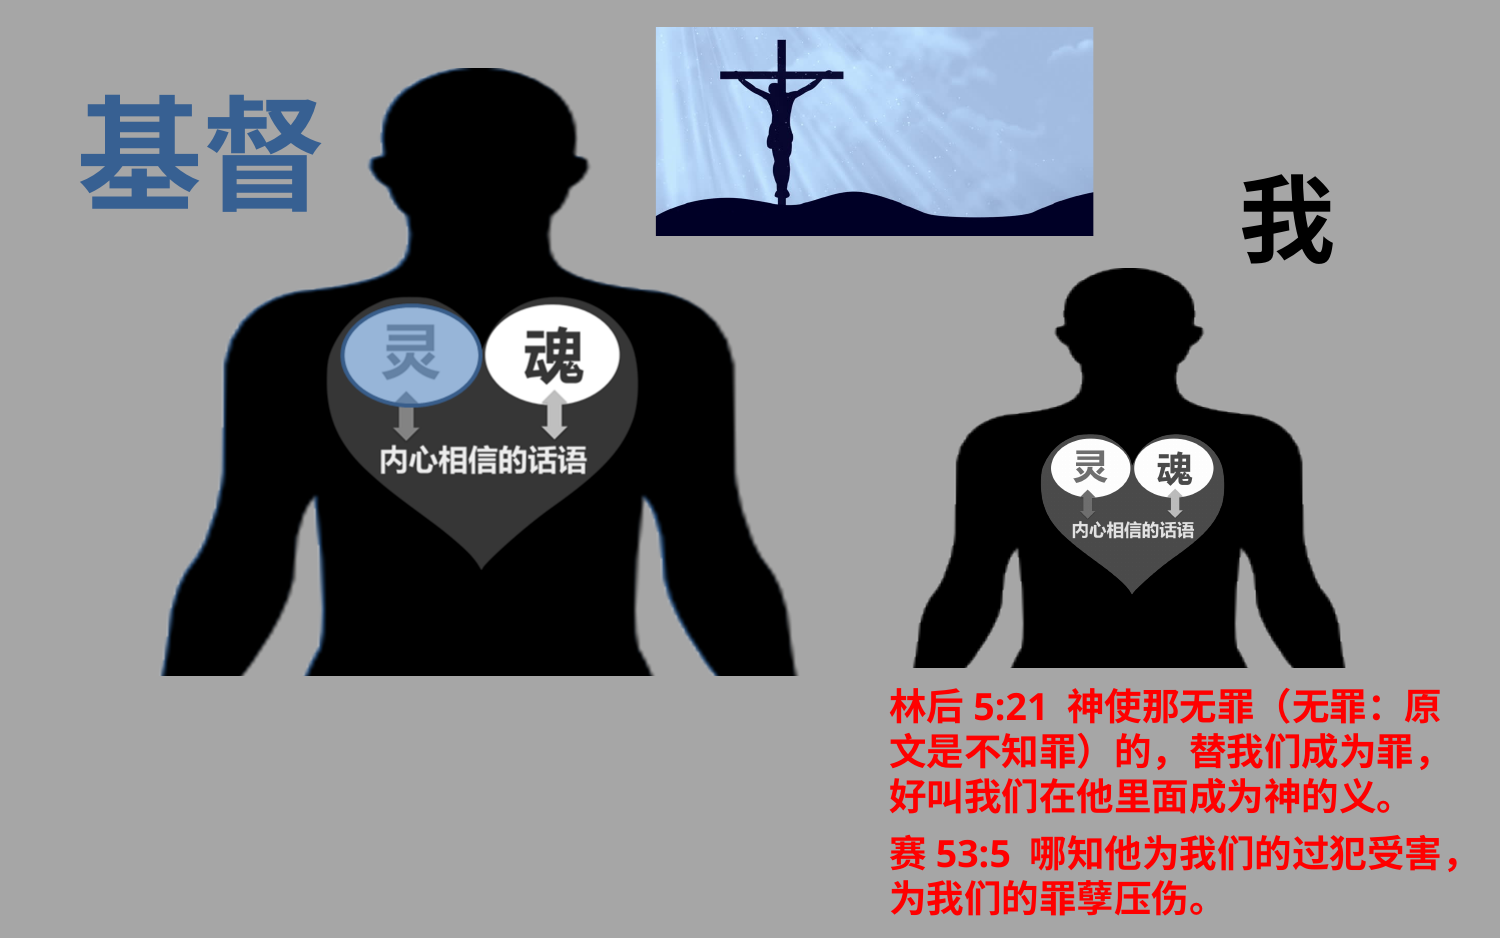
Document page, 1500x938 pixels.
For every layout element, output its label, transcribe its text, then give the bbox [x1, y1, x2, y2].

picture [49, 27, 1463, 677]
text_box 我 [1224, 152, 1400, 267]
text_box 林后5:21 神使那无罪（无罪：原文是不知罪）的，替我们成为罪，好叫我们在他里面成为神的义。 赛53:5 哪知他为我们的过犯受害，为我们的罪孽压伤。 [874, 675, 1478, 928]
